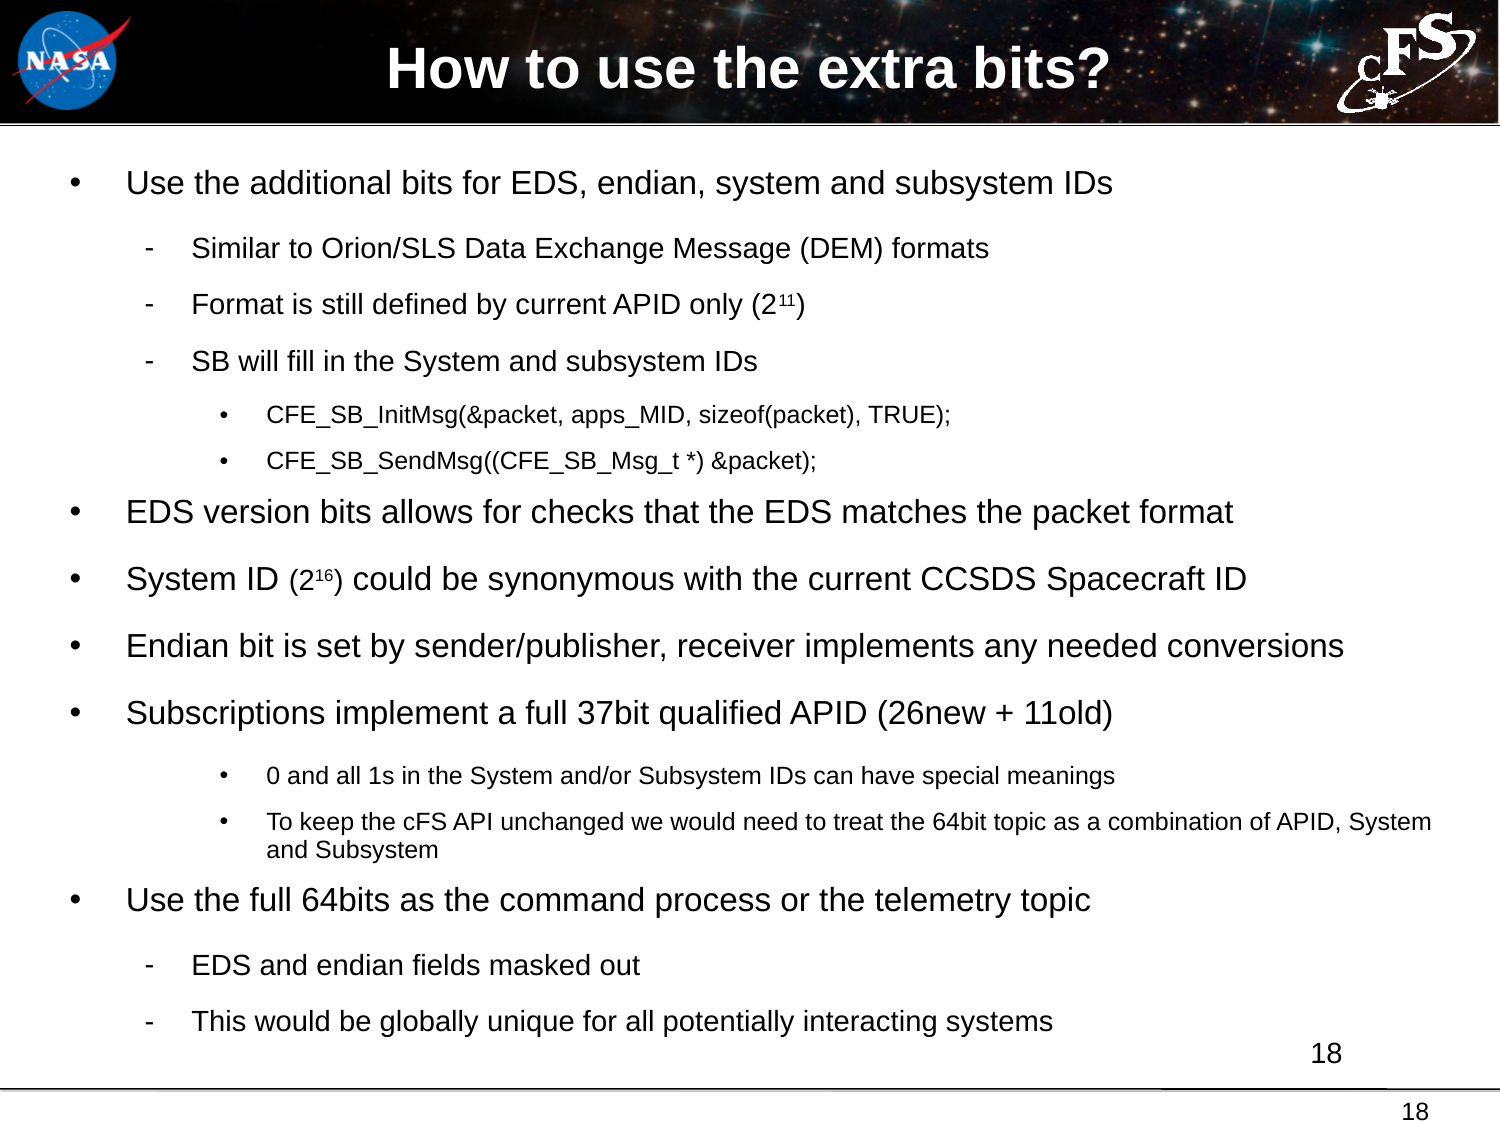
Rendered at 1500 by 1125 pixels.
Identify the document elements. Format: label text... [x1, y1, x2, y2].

picture [0, 0, 75, 125]
title How to use the extra bits? [75, 0, 1425, 162]
slide_number 18 [1295, 1029, 1459, 1090]
picture [1425, 0, 1500, 125]
list Use the additional bits for EDS, endian, system and subsystem IDs Similar to Orion/SLS Data Exchange Message (DEM) formats Format is still defined by current APID only (211) SB will fill in the System and subsystem IDs CFE_SB_InitMsg(&packet, apps_MID, sizeof(packet), TRUE); CFE_SB_SendMsg((CFE_SB_Msg_t *) &packet); EDS version bits allows for checks that the EDS matches the packet format System ID (216) could be synonymous with the current CCSDS Spacecraft ID Endian bit is set by sender/publisher, receiver implements any needed conversions Subscriptions implement a full 37bit qualified APID (26new + 11old) 0 and all 1s in the System and/or Subsystem IDs can have special meanings To keep the cFS API unchanged we would need to treat the 64bit topic as a combination of APID, System and Subsystem Use the full 64bits as the command process or the telemetry topic EDS and endian fields masked out This would be globally unique for all potentially interacting systems [69, 162, 1442, 1088]
